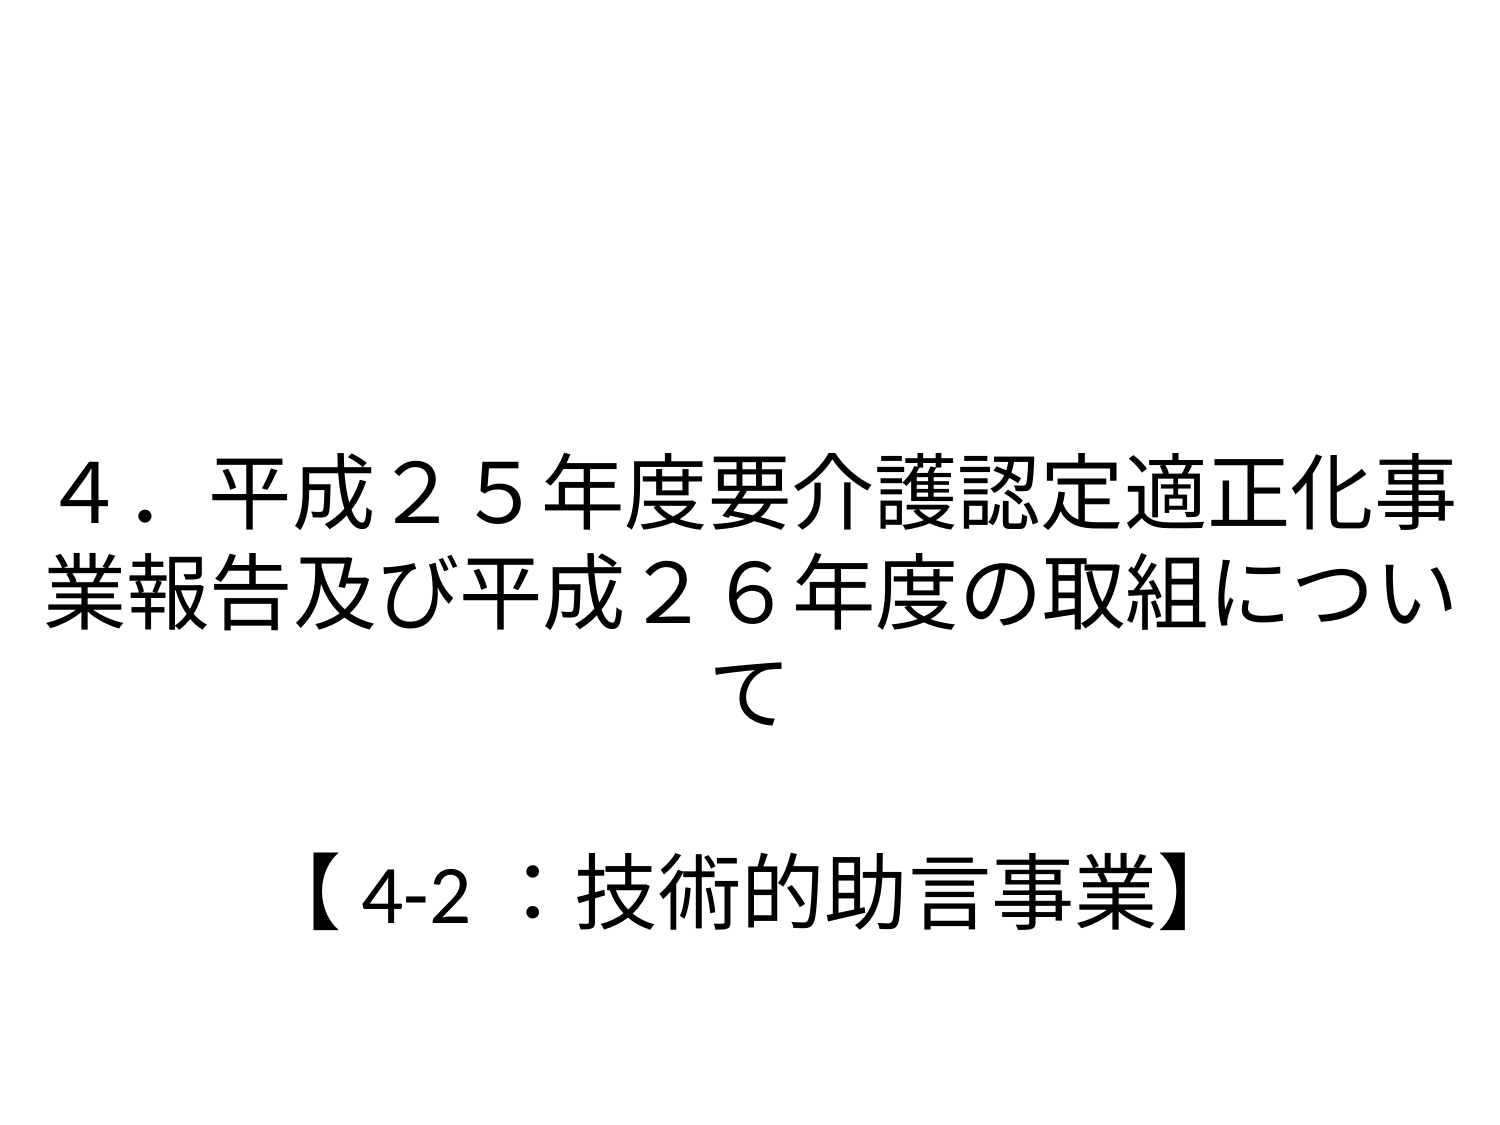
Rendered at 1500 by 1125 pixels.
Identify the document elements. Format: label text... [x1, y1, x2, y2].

text_box ４．平成２５年度要介護認定適正化事業報告及び平成２６年度の取組について 【4-2：技術的助言事業】 [0, 432, 1500, 948]
